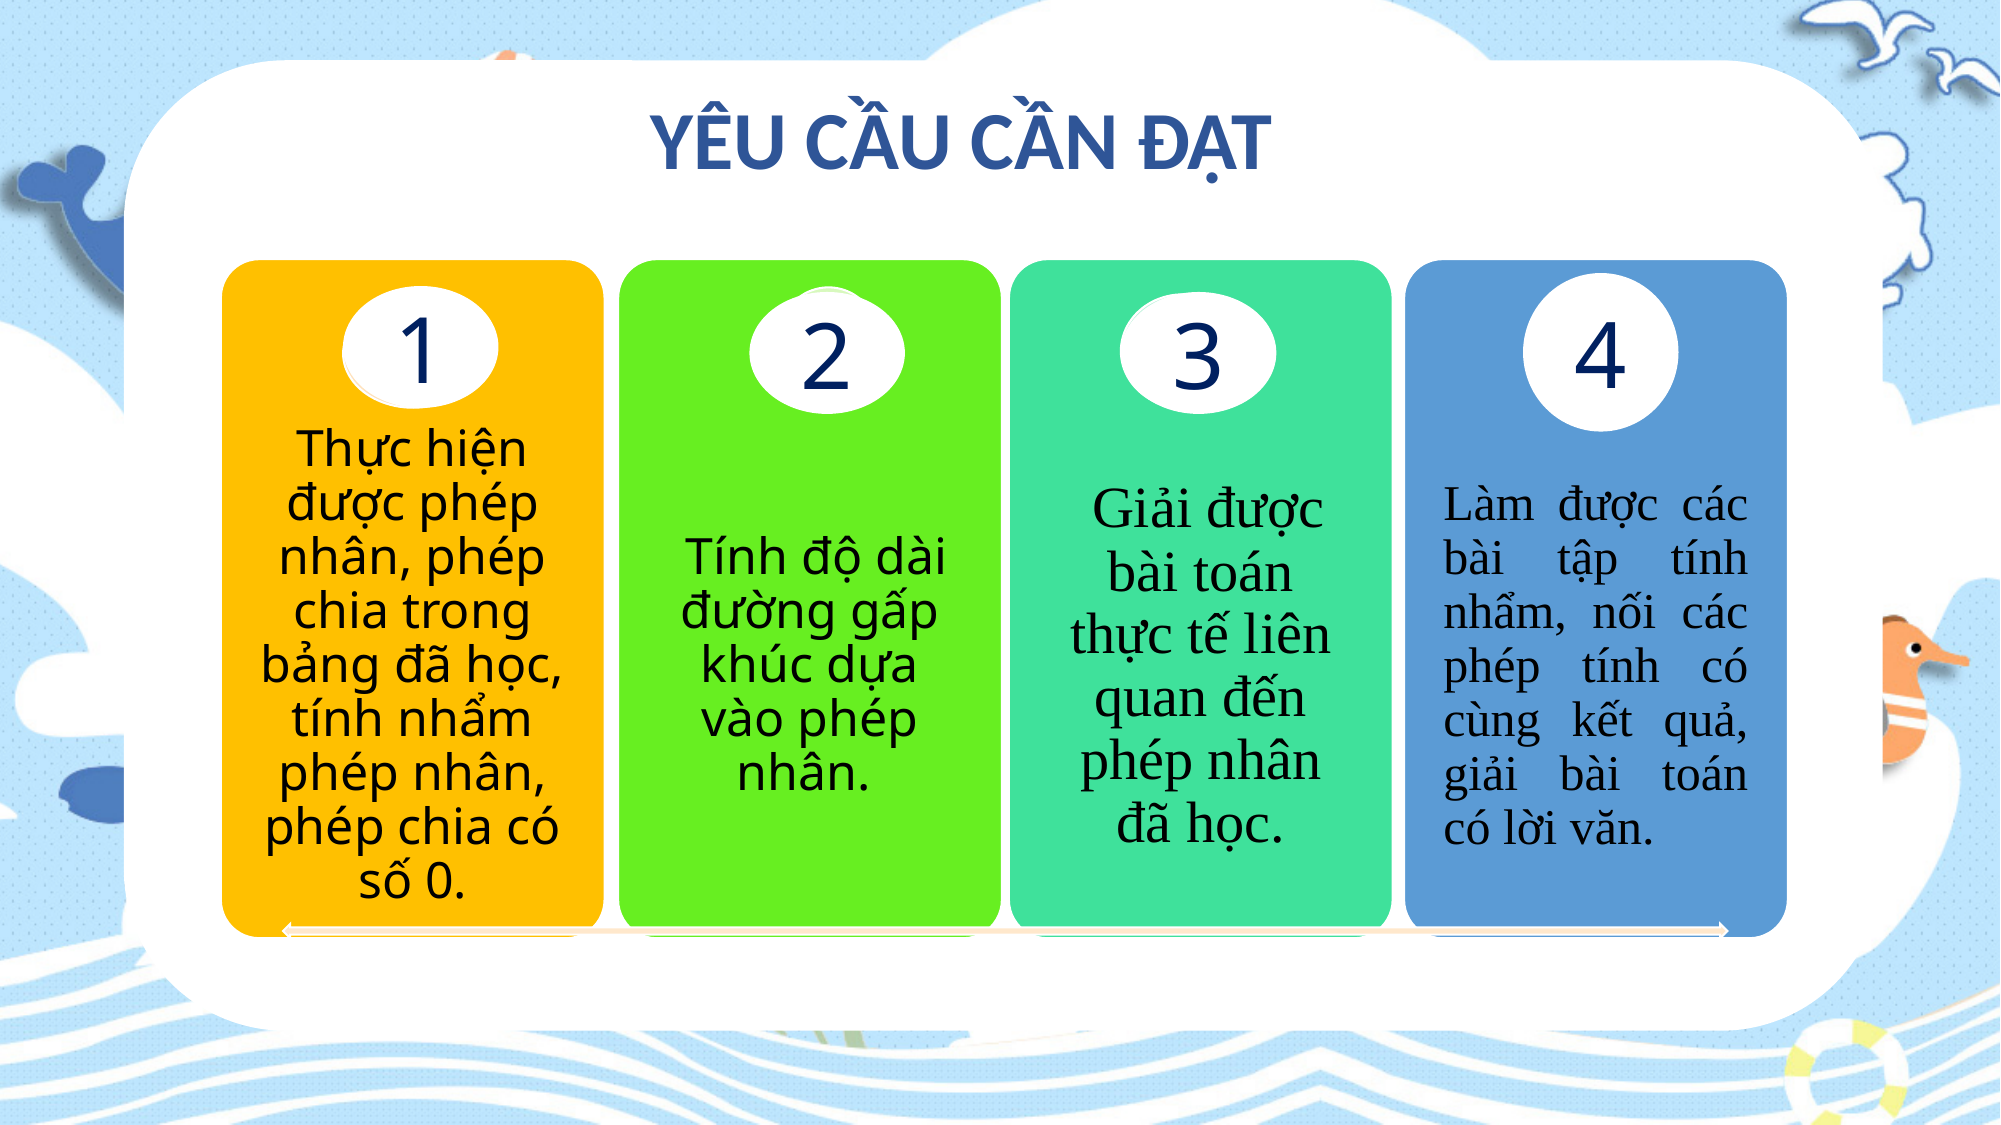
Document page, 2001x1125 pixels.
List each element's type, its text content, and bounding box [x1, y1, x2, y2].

text_box YÊU CẦU CẦN ĐẠT [405, 90, 1537, 195]
picture [0, 0, 2000, 1125]
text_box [218, 259, 1789, 939]
text_box 1. Học sinh thực hiện được: - Thực hiện được phép nhân, phép chia trong bảng đã học. - Thực hiện được tính nhẩm phép nhân, phép chia có số 0. - Tính độ dài đường gấp khúc dựa vào phép nhân. - Giải được bài toán thực tế liên quan đến phép nhân đã học. 2. Học sinh vận dụng được: - Làm được các bài tập tính nhẩm, nối các phép tính có cùng kết quả, giải bài toán có lời văn. [122, 59, 1884, 1032]
